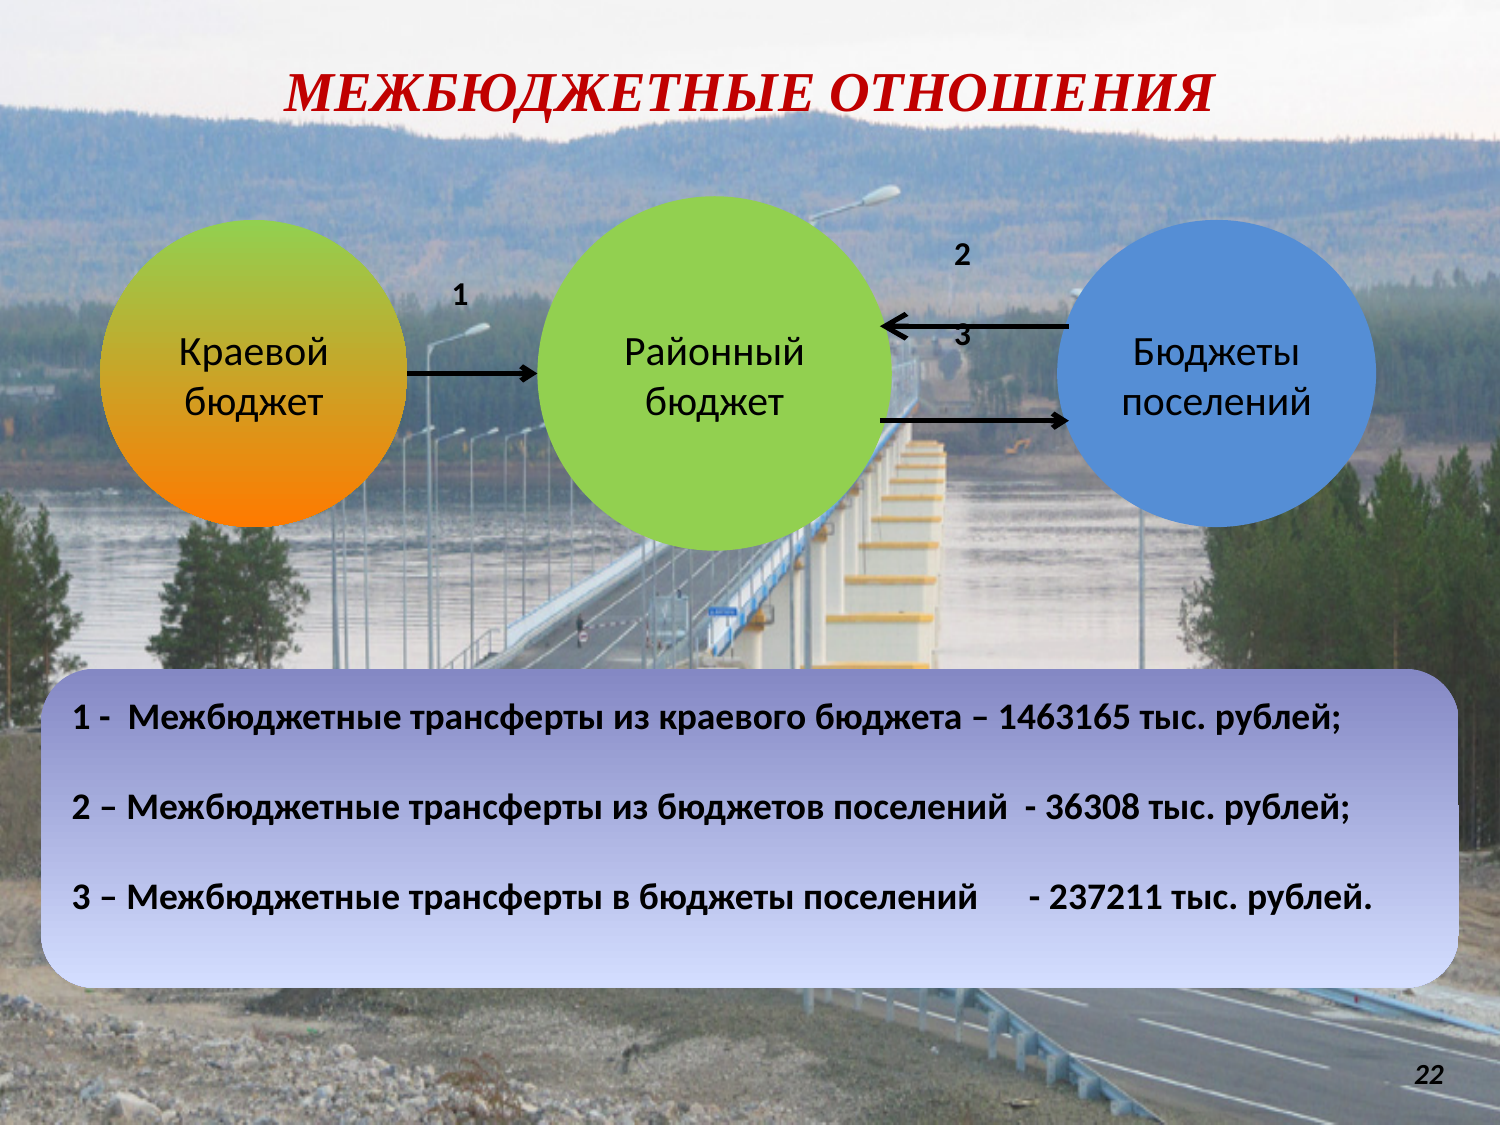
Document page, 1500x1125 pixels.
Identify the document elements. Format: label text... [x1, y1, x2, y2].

text_box Краевой бюджет [98, 217, 410, 530]
text_box 1 - Межбюджетные трансферты из краевого бюджета – 1463165 тыс. рублей; 2 – Межбюджетные трансферты из бюджетов поселений - 36308 тыс. рублей; 3 – Межбюджетные трансферты в бюджеты поселений - 237211 тыс. рублей. [39, 666, 1461, 990]
text_box Бюджеты поселений [1055, 217, 1379, 530]
slide_number 22 [1074, 1042, 1459, 1103]
title МЕЖБЮДЖЕТНЫЕ ОТНОШЕНИЯ [75, 45, 1425, 233]
list 2 1 3 [76, 113, 1425, 669]
text_box Районный бюджет [535, 194, 894, 553]
